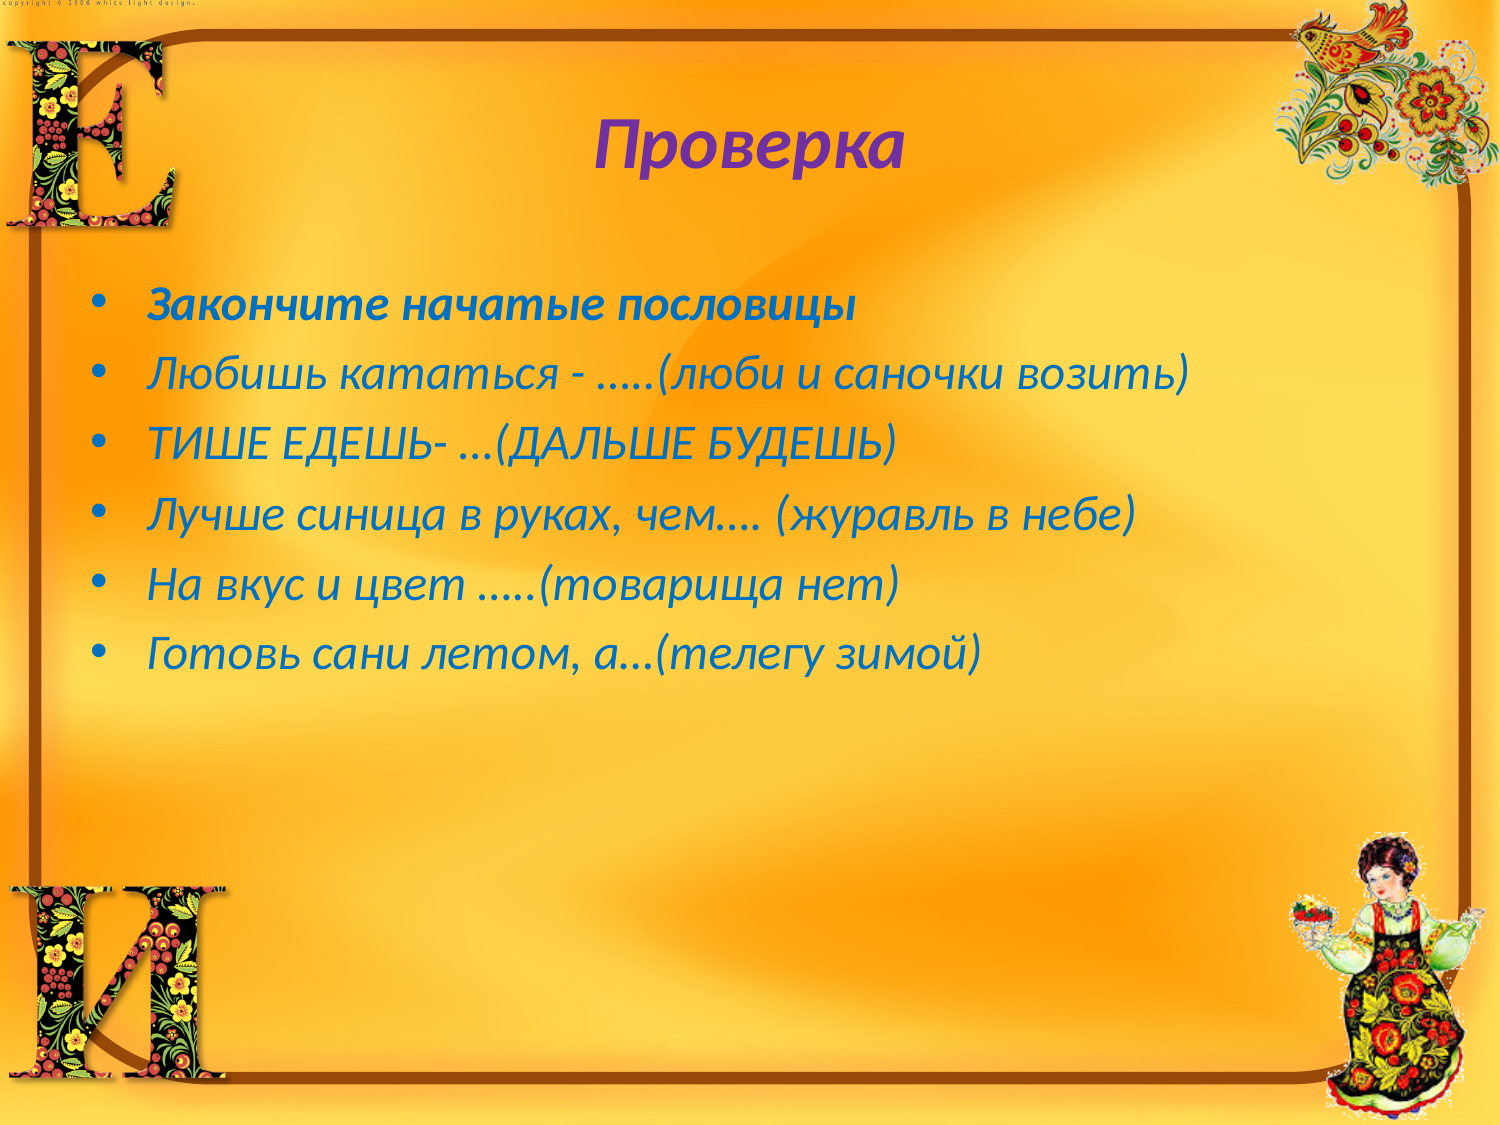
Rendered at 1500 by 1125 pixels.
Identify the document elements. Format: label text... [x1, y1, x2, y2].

picture [0, 0, 1500, 1125]
list Закончите начатые пословицы Любишь кататься - …..(люби и саночки возить) ТИШЕ ЕДЕШЬ- …(ДАЛЬШЕ БУДЕШЬ) Лучше синица в руках, чем…. (журавль в небе) На вкус и цвет …..(товарища нет) Готовь сани летом, а…(телегу зимой) [74, 262, 1426, 1006]
title Проверка [74, 44, 1426, 233]
